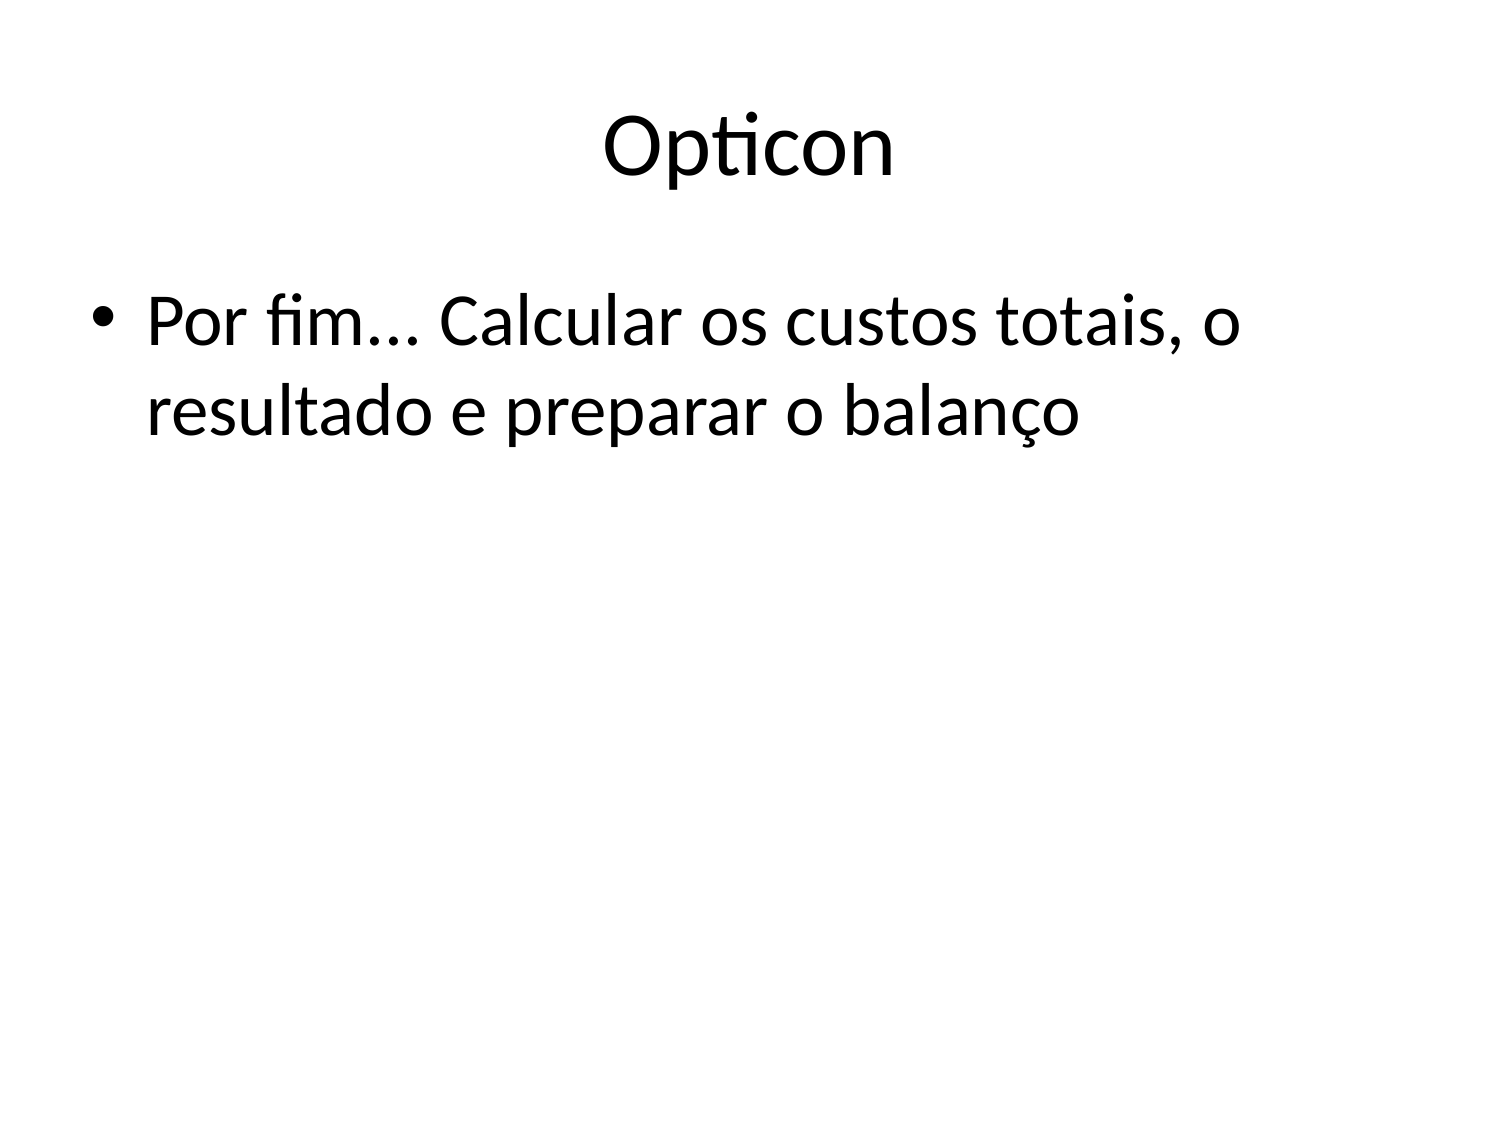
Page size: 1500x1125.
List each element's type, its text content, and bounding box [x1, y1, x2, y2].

list Por fim... Calcular os custos totais, o resultado e preparar o balanço [75, 262, 1425, 1005]
title Opticon [75, 45, 1425, 233]
